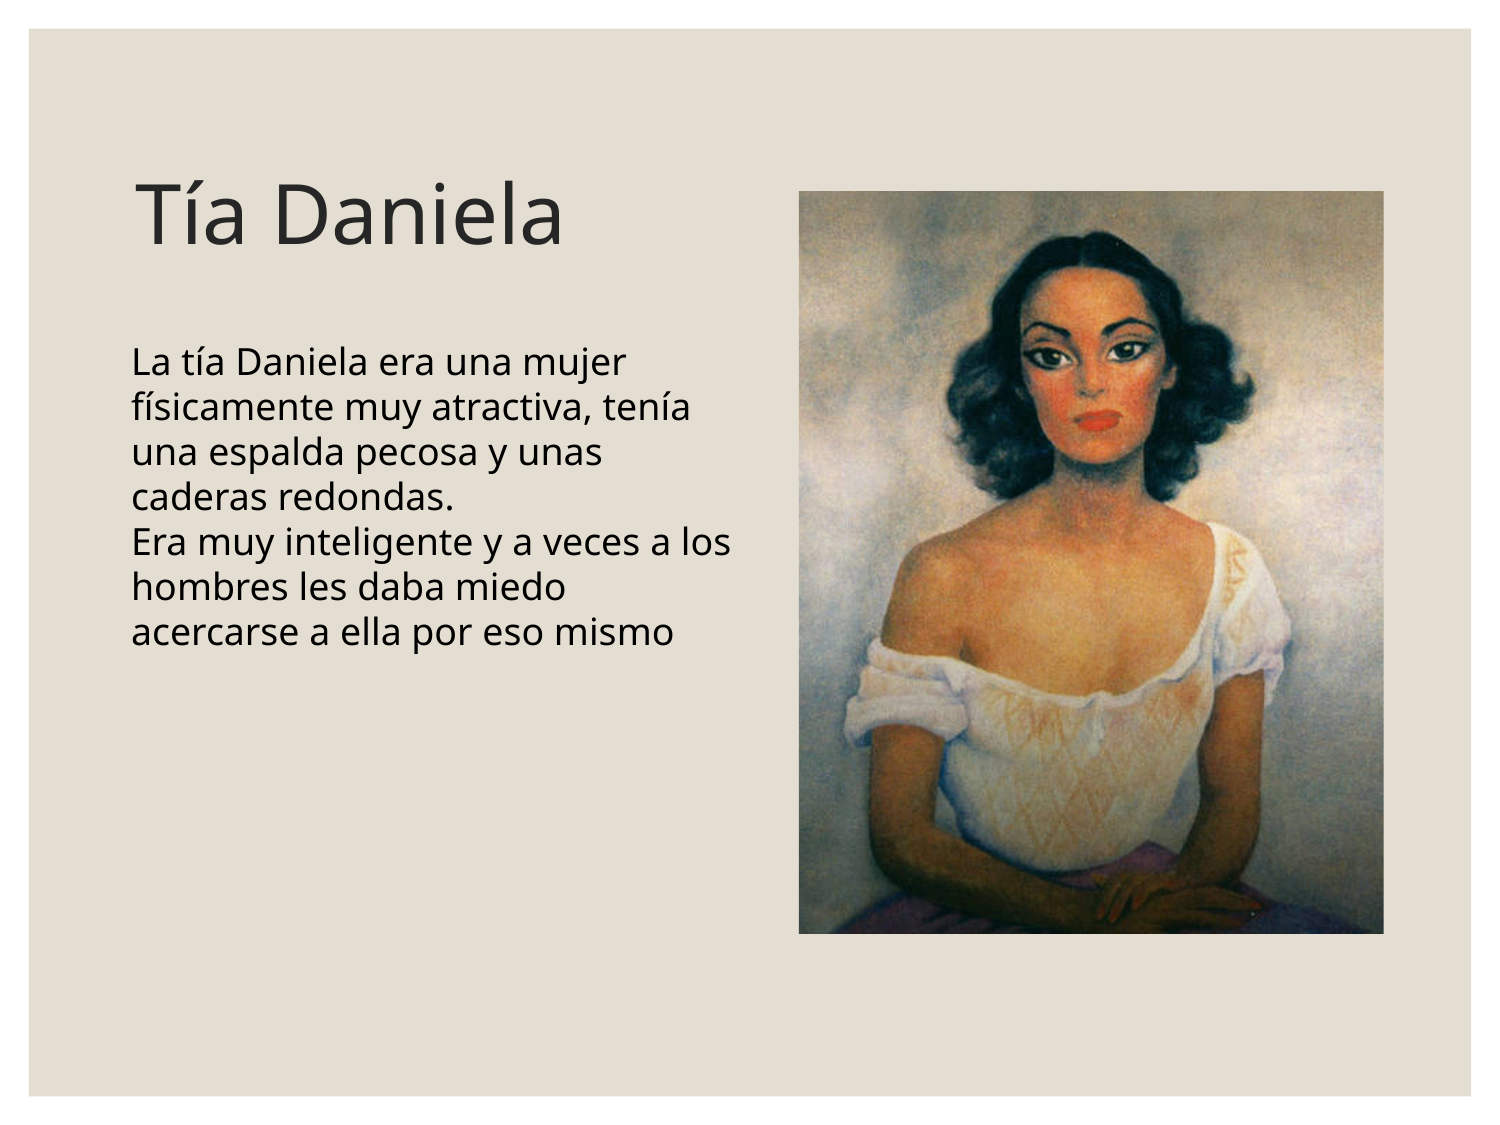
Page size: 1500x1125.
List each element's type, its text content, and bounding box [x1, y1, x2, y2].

title Tía Daniela [120, 105, 1380, 331]
text_box La tía Daniela era una mujer físicamente muy atractiva, tenía una espalda pecosa y unas caderas redondas. Era muy inteligente y a veces a los hombres les daba miedo acercarse a ella por eso mismo [116, 330, 750, 661]
picture [798, 191, 1384, 934]
